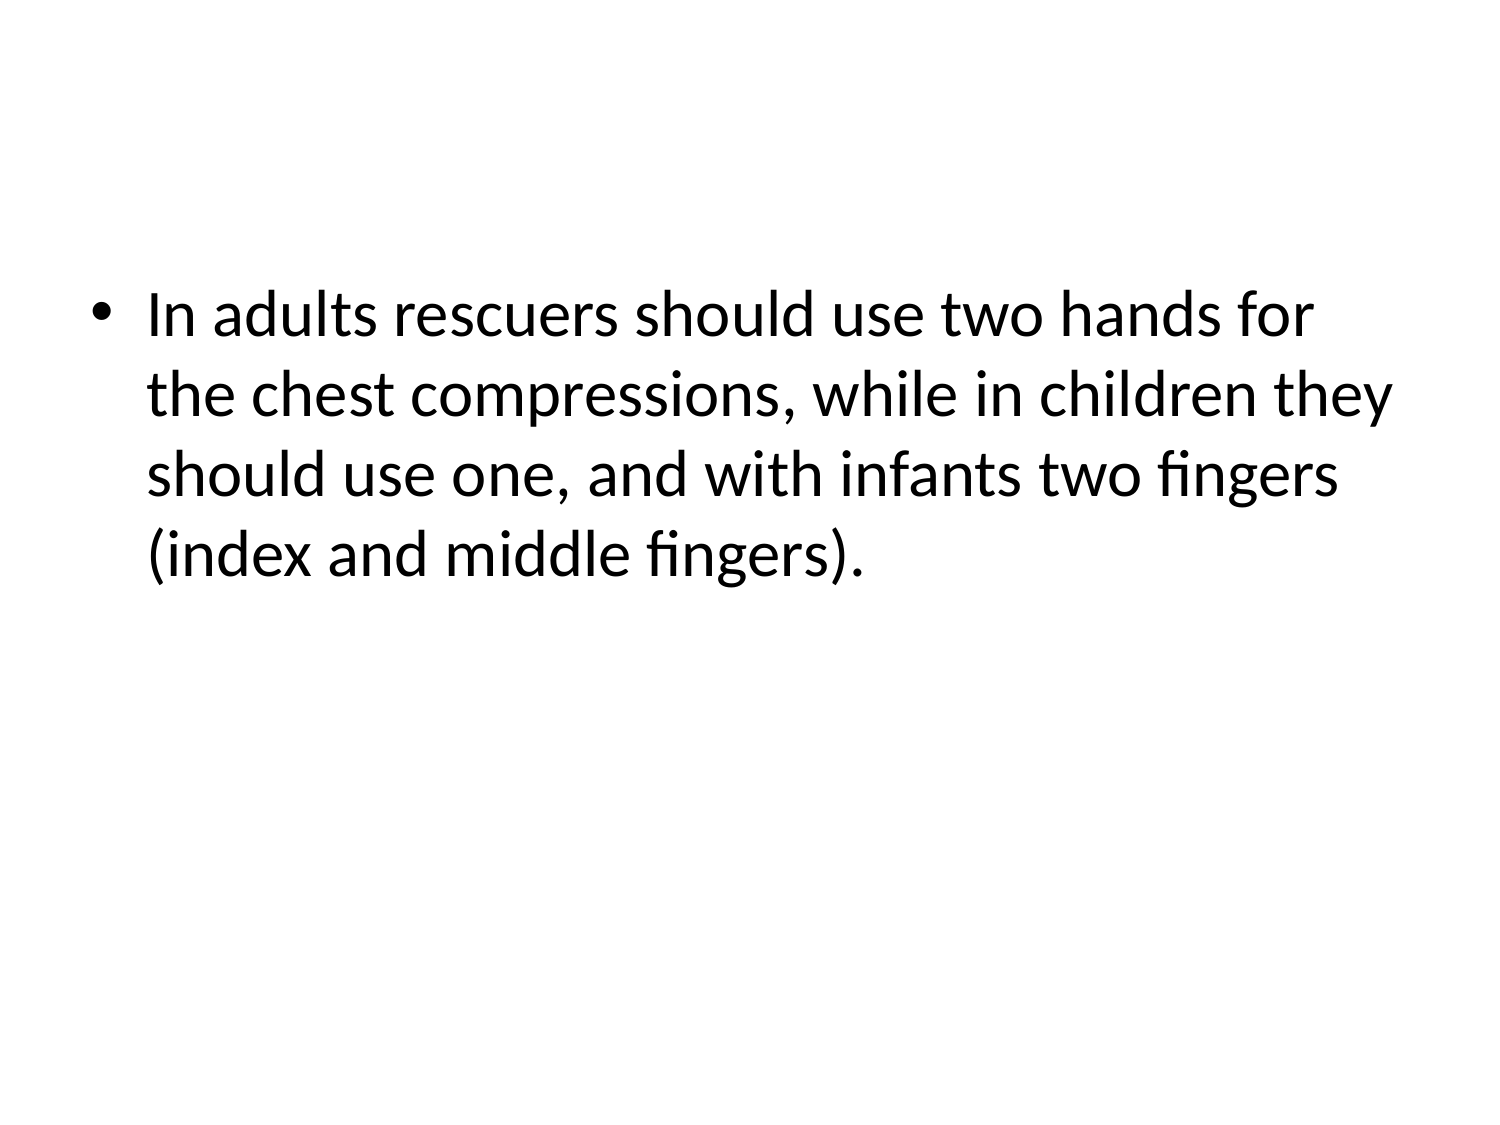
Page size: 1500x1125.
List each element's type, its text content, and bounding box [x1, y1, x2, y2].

list In adults rescuers should use two hands for the chest compressions, while in children they should use one, and with infants two fingers (index and middle fingers). [75, 262, 1425, 1005]
